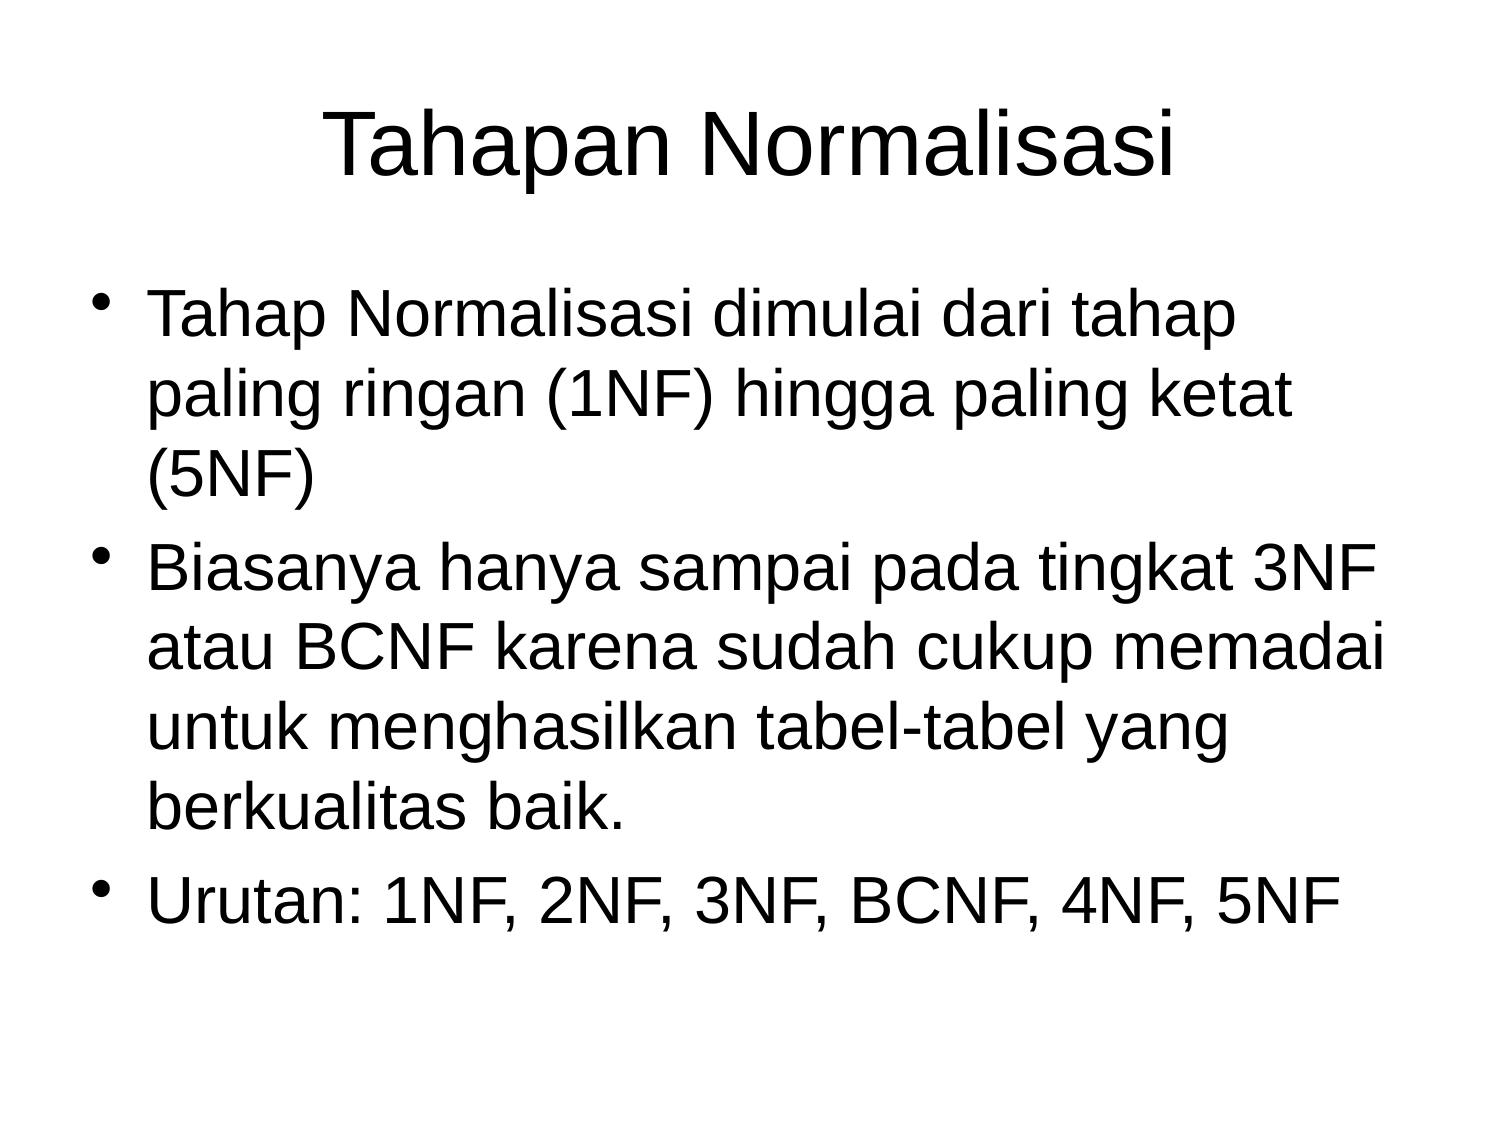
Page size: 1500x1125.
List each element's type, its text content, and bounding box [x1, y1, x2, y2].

title Tahapan Normalisasi [75, 45, 1425, 233]
list Tahap Normalisasi dimulai dari tahap paling ringan (1NF) hingga paling ketat (5NF) Biasanya hanya sampai pada tingkat 3NF atau BCNF karena sudah cukup memadai untuk menghasilkan tabel-tabel yang berkualitas baik. Urutan: 1NF, 2NF, 3NF, BCNF, 4NF, 5NF [75, 262, 1425, 1005]
